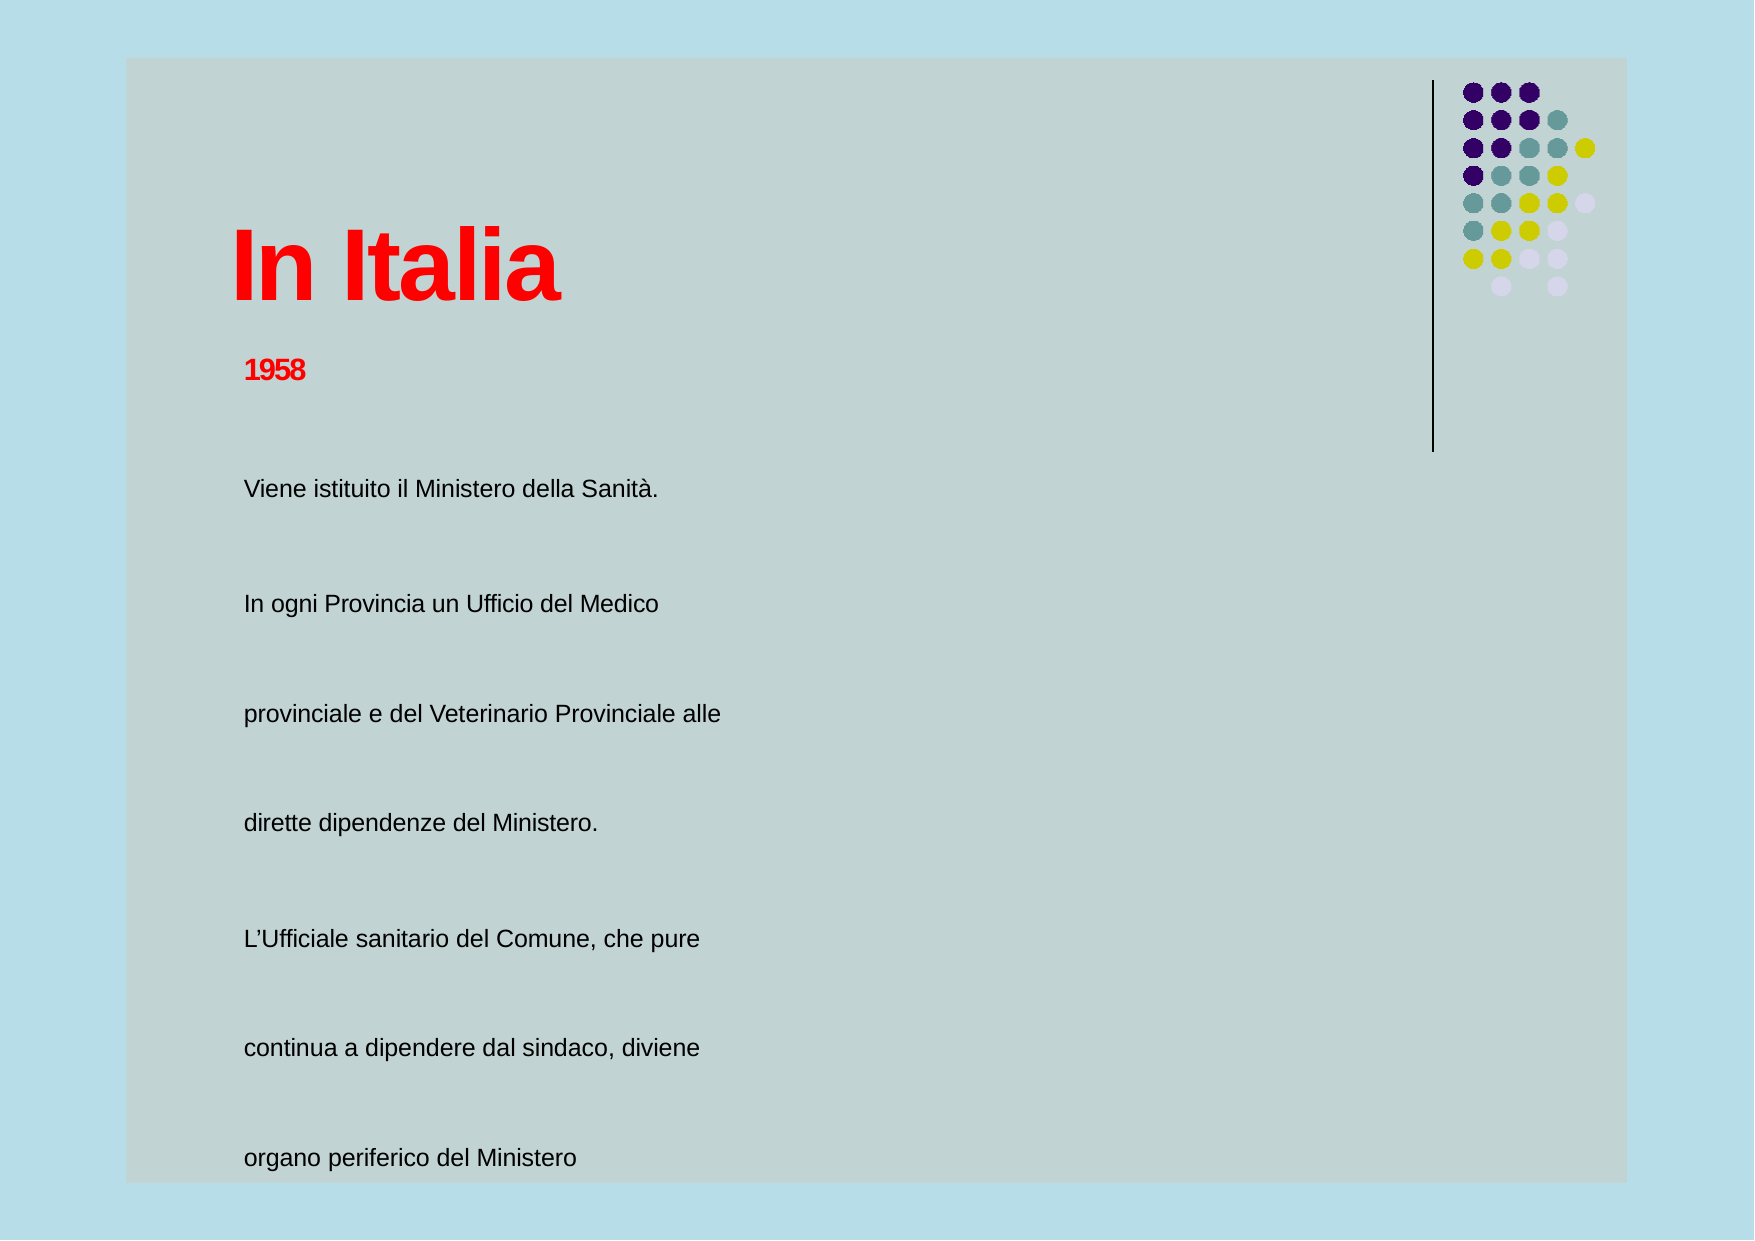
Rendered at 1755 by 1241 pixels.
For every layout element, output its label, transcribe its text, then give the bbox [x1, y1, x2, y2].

table_header [1434, 80, 1594, 353]
table_header In Italia [222, 80, 1432, 353]
list 1958 Viene istituito il Ministero della Sanità. In ogni Provincia un Ufficio del Medico provinciale e del Veterinario Provinciale alle dirette dipendenze del Ministero. L’Ufficiale sanitario del Comune, che pure continua a dipendere dal sindaco, diviene organo periferico del Ministero [221, 353, 1595, 1183]
list [126, 57, 1627, 1183]
picture [1463, 82, 1595, 296]
